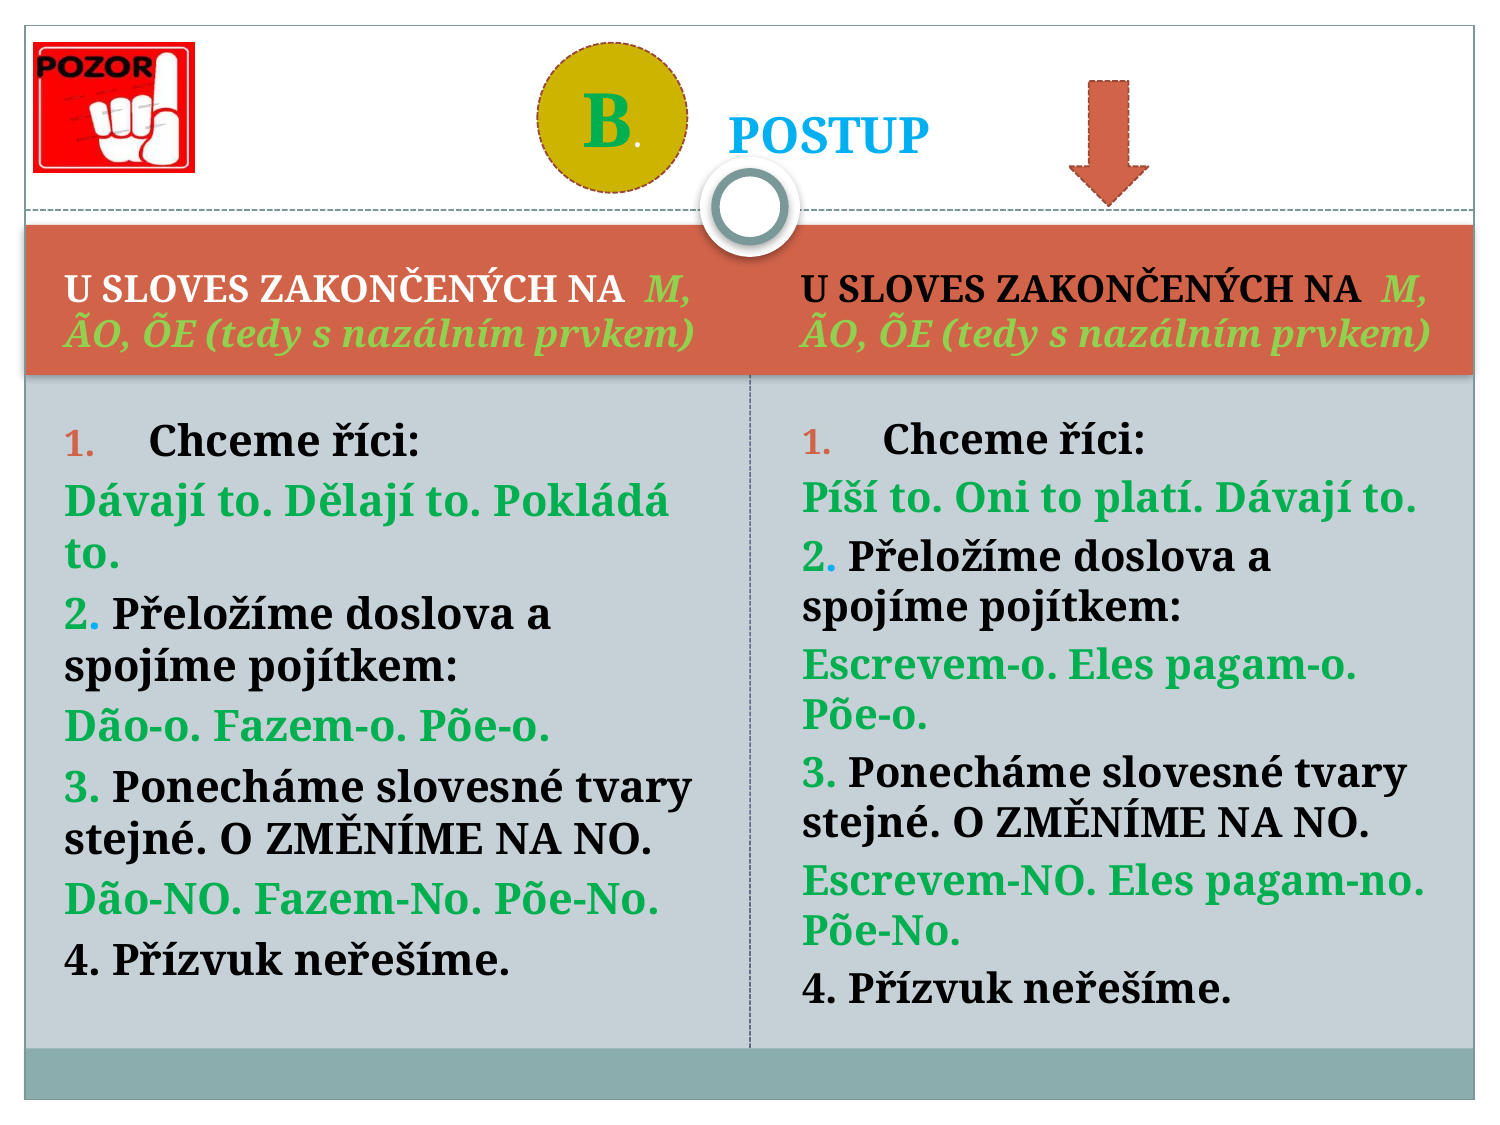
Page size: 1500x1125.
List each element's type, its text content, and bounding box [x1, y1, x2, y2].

list Chceme říci: Dávají to. Dělají to. Pokládá to. 2. Přeložíme doslova a spojíme pojítkem: Dão-o. Fazem-o. Põe-o. 3. Ponecháme slovesné tvary stejné. O ZMĚNÍME NA NO. Dão-NO. Fazem-No. Põe-No. 4. Přízvuk neřešíme. [49, 405, 713, 1032]
list U SLOVES ZAKONČENÝCH NA M, ÃO, ÕE (tedy s nazálním prvkem) [48, 249, 714, 371]
list U SLOVES ZAKONČENÝCH NA M, ÃO, ÕE (tedy s nazálním prvkem) [785, 249, 1450, 371]
text_box B. [536, 41, 689, 194]
list Chceme říci: Píší to. Oni to platí. Dávají to. 2. Přeložíme doslova a spojíme pojítkem: Escrevem-o. Eles pagam-o. Põe-o. 3. Ponecháme slovesné tvary stejné. O ZMĚNÍME NA NO. Escrevem-NO. Eles pagam-no. Põe-No. 4. Přízvuk neřešíme. [787, 405, 1450, 1033]
title POSTUP [194, 37, 1450, 173]
text_box [1068, 80, 1150, 207]
picture [32, 42, 195, 173]
